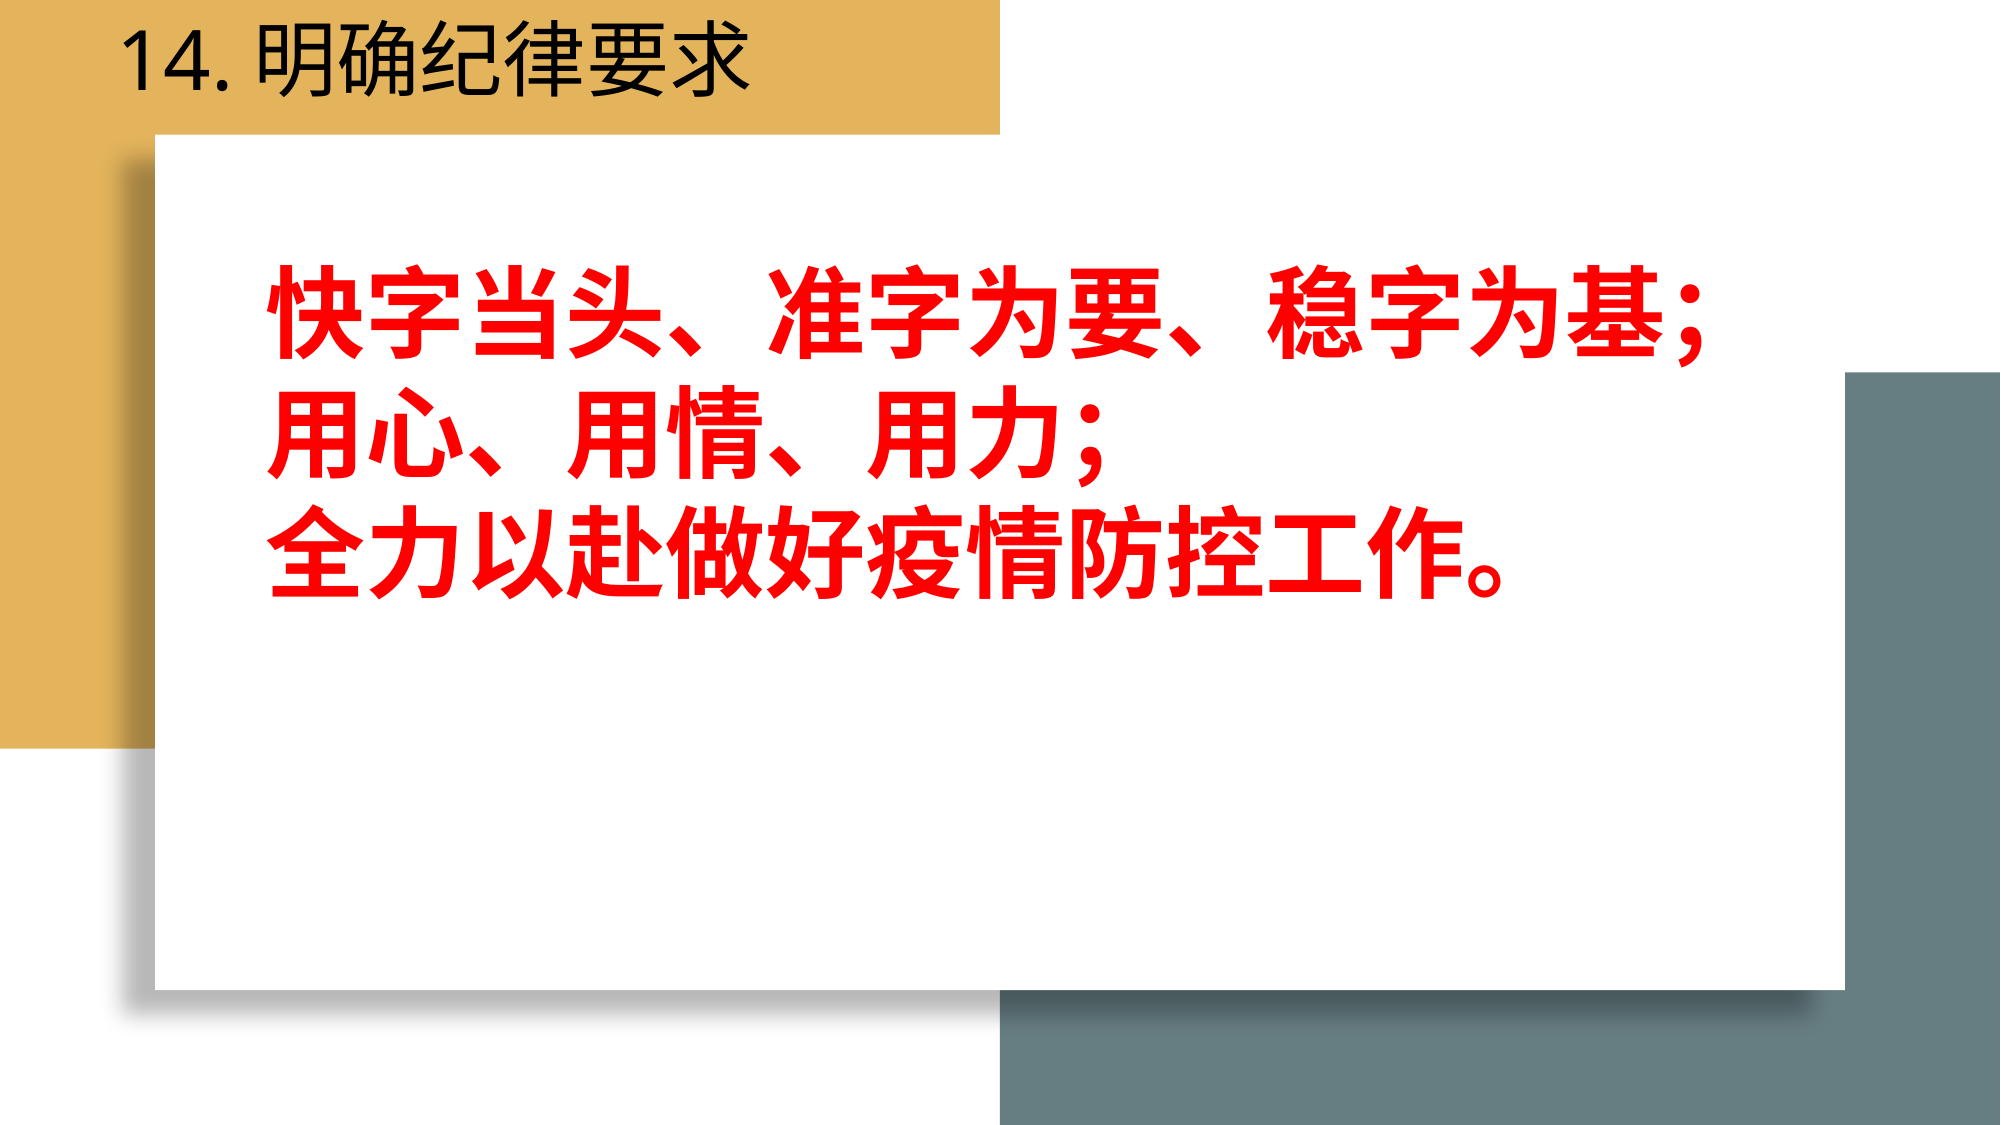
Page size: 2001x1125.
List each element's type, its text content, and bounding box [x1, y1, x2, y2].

text_box 快字当头、准字为要、稳字为基； 用心、用情、用力； 全力以赴做好疫情防控工作。 [250, 163, 1843, 778]
text_box 14.明确纪律要求 [101, 0, 2000, 115]
